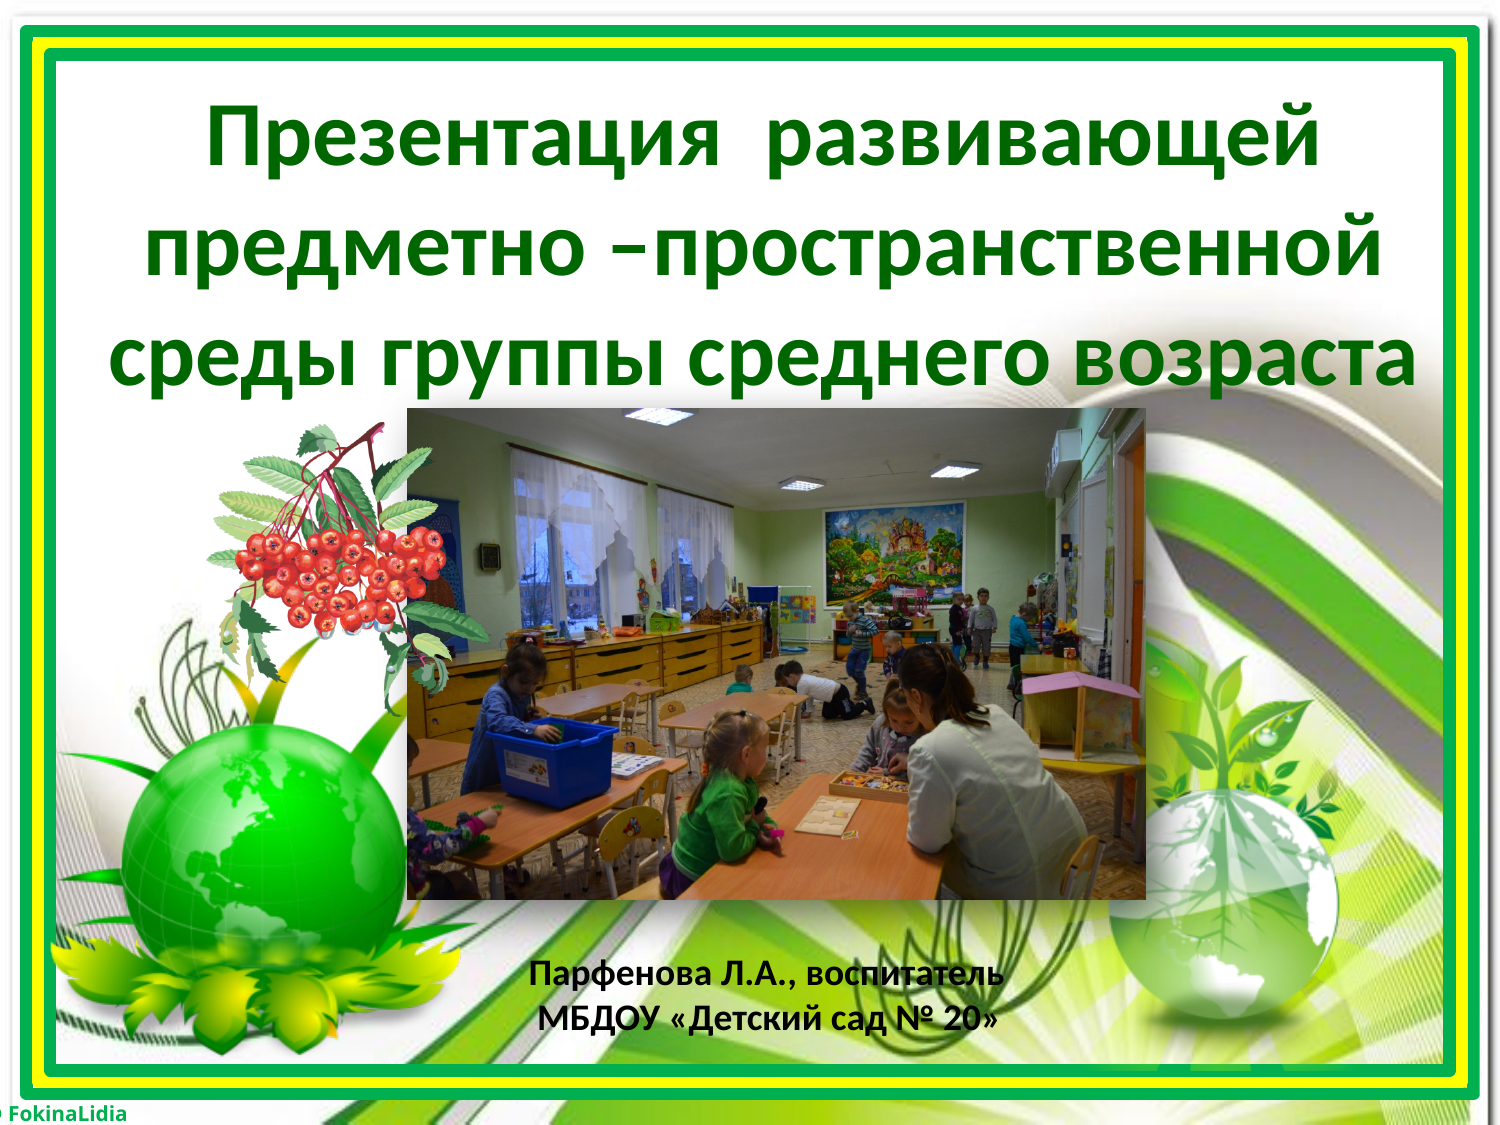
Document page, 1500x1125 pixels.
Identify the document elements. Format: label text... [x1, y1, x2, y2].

picture [0, 0, 1500, 1125]
title Презентация развивающей предметно –пространственной среды группы среднего возраста [64, 66, 1465, 326]
text_box Парфенова Л.А., воспитатель МБДОУ «Детский сад № 20» [513, 940, 1412, 1046]
